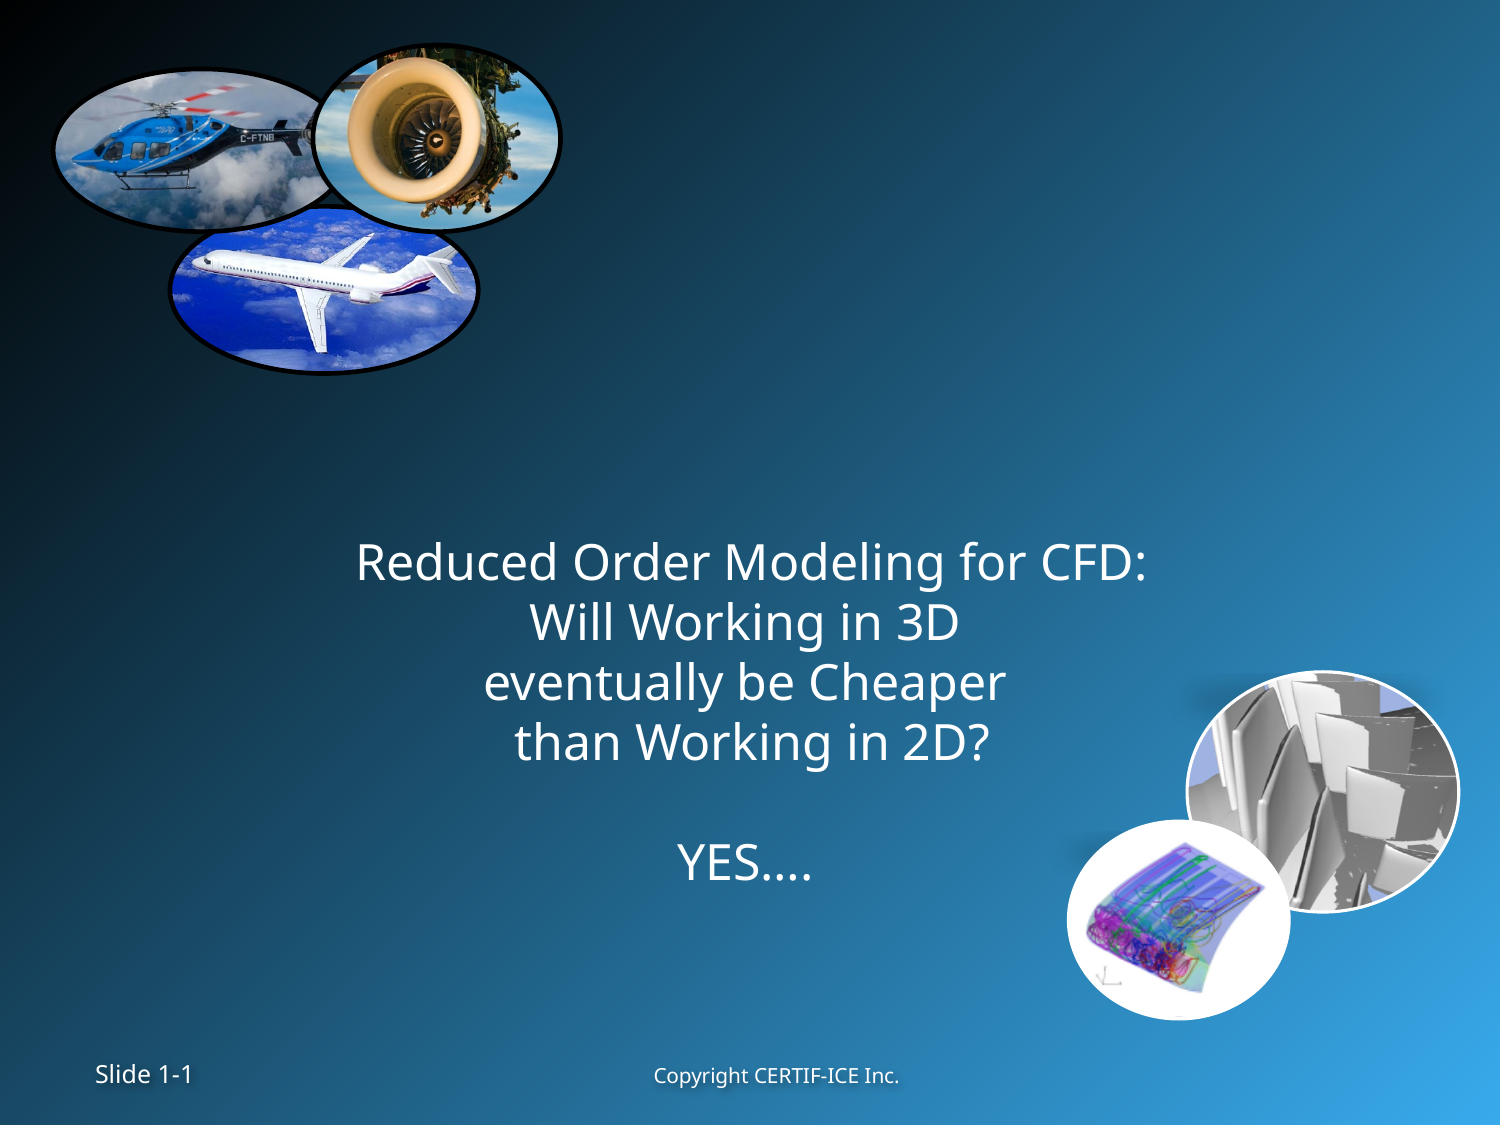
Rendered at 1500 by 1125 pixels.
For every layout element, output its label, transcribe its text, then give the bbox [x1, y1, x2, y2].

picture [173, 209, 475, 371]
title Reduced Order Modeling for CFD: Will Working in 3D eventually be Cheaper than Working in 2D? YES…. [61, 523, 1444, 623]
picture [1189, 674, 1457, 910]
picture [56, 72, 328, 229]
picture [316, 48, 558, 229]
